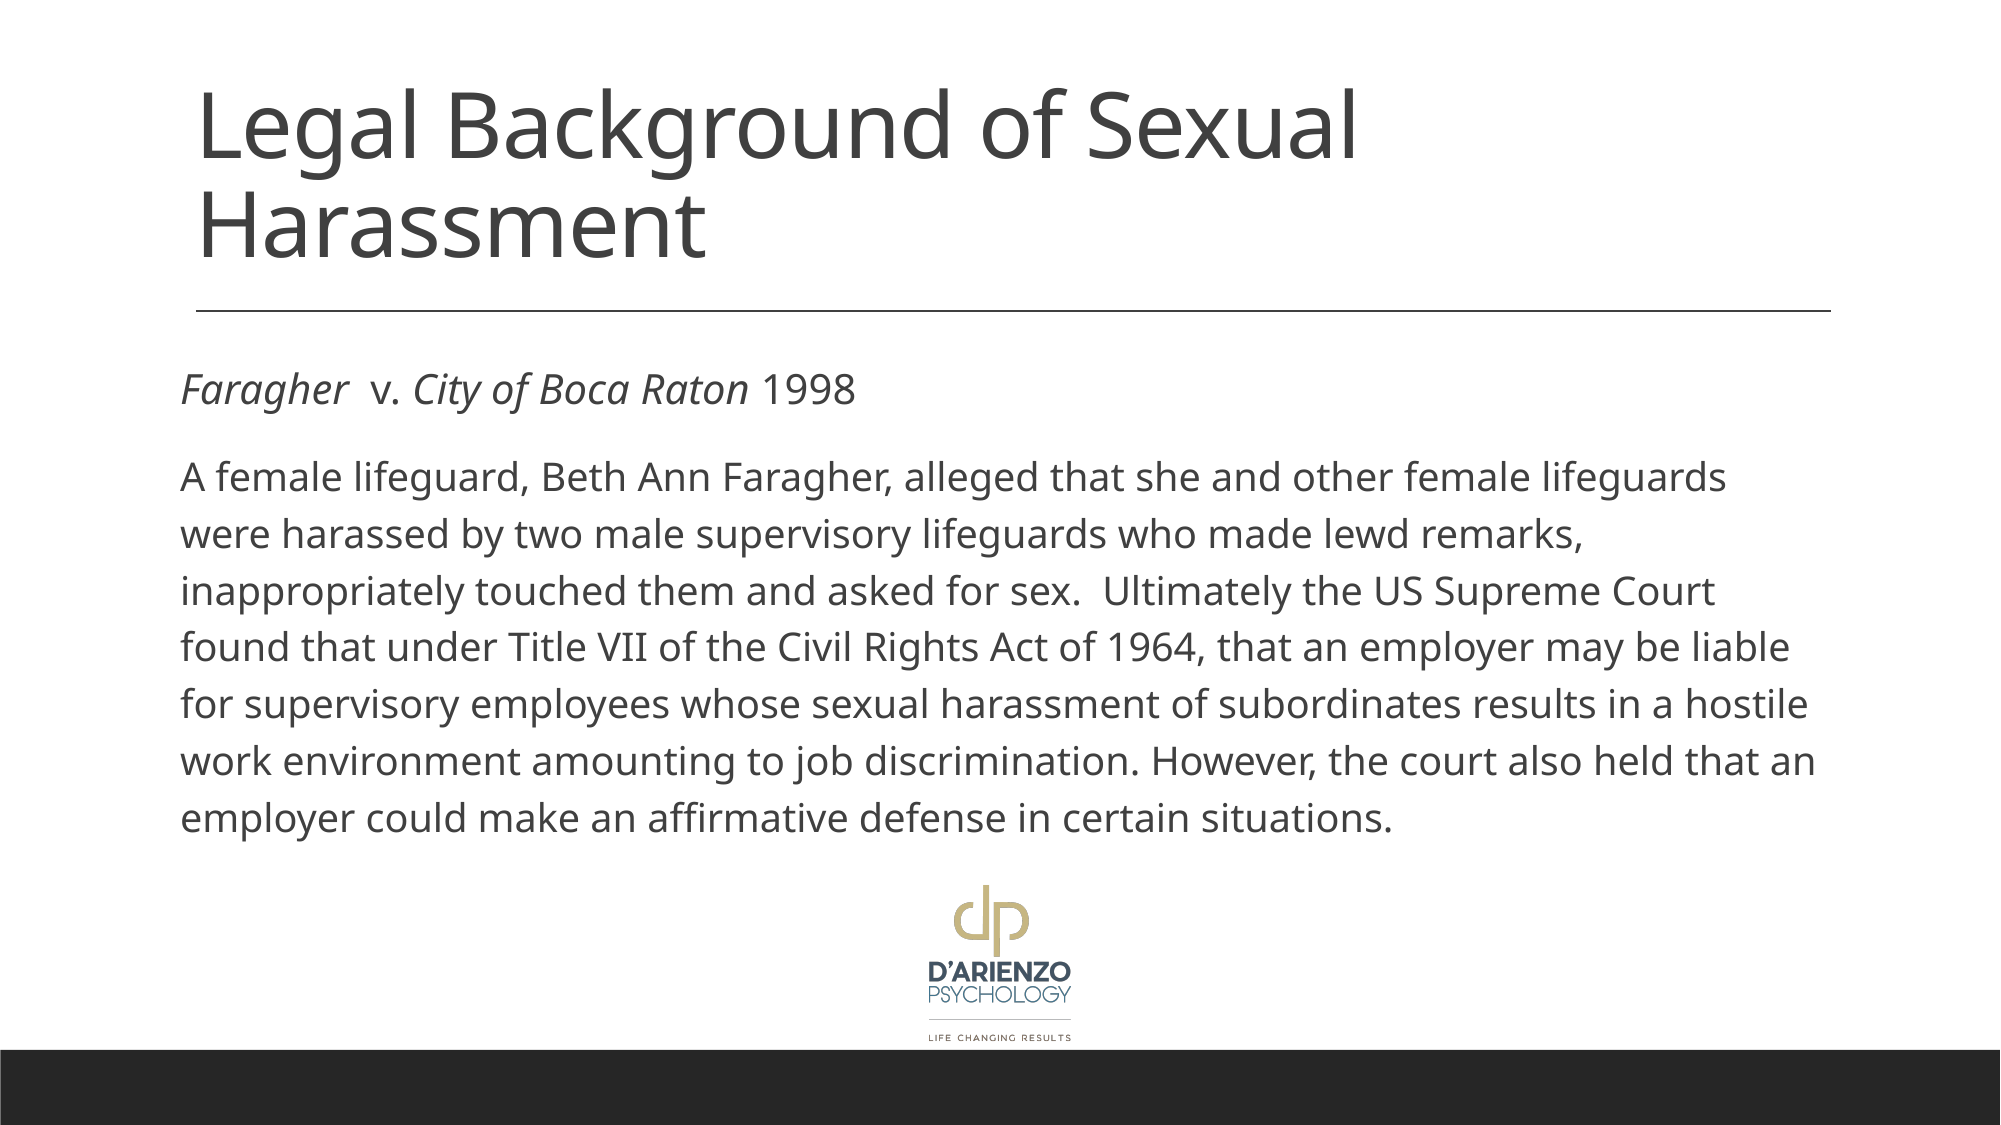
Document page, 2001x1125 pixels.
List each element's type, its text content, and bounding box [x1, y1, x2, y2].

list Faragher v. City of Boca Raton 1998 A female lifeguard, Beth Ann Faragher, alleged that she and other female lifeguards were harassed by two male supervisory lifeguards who made lewd remarks, inappropriately touched them and asked for sex. Ultimately the US Supreme Court found that under Title VII of the Civil Rights Act of 1964, that an employer may be liable for supervisory employees whose sexual harassment of subordinates results in a hostile work environment amounting to job discrimination. However, the court also held that an employer could make an affirmative defense in certain situations. [180, 345, 1830, 963]
title Legal Background of Sexual Harassment [180, 47, 1830, 285]
picture [919, 874, 1081, 1051]
